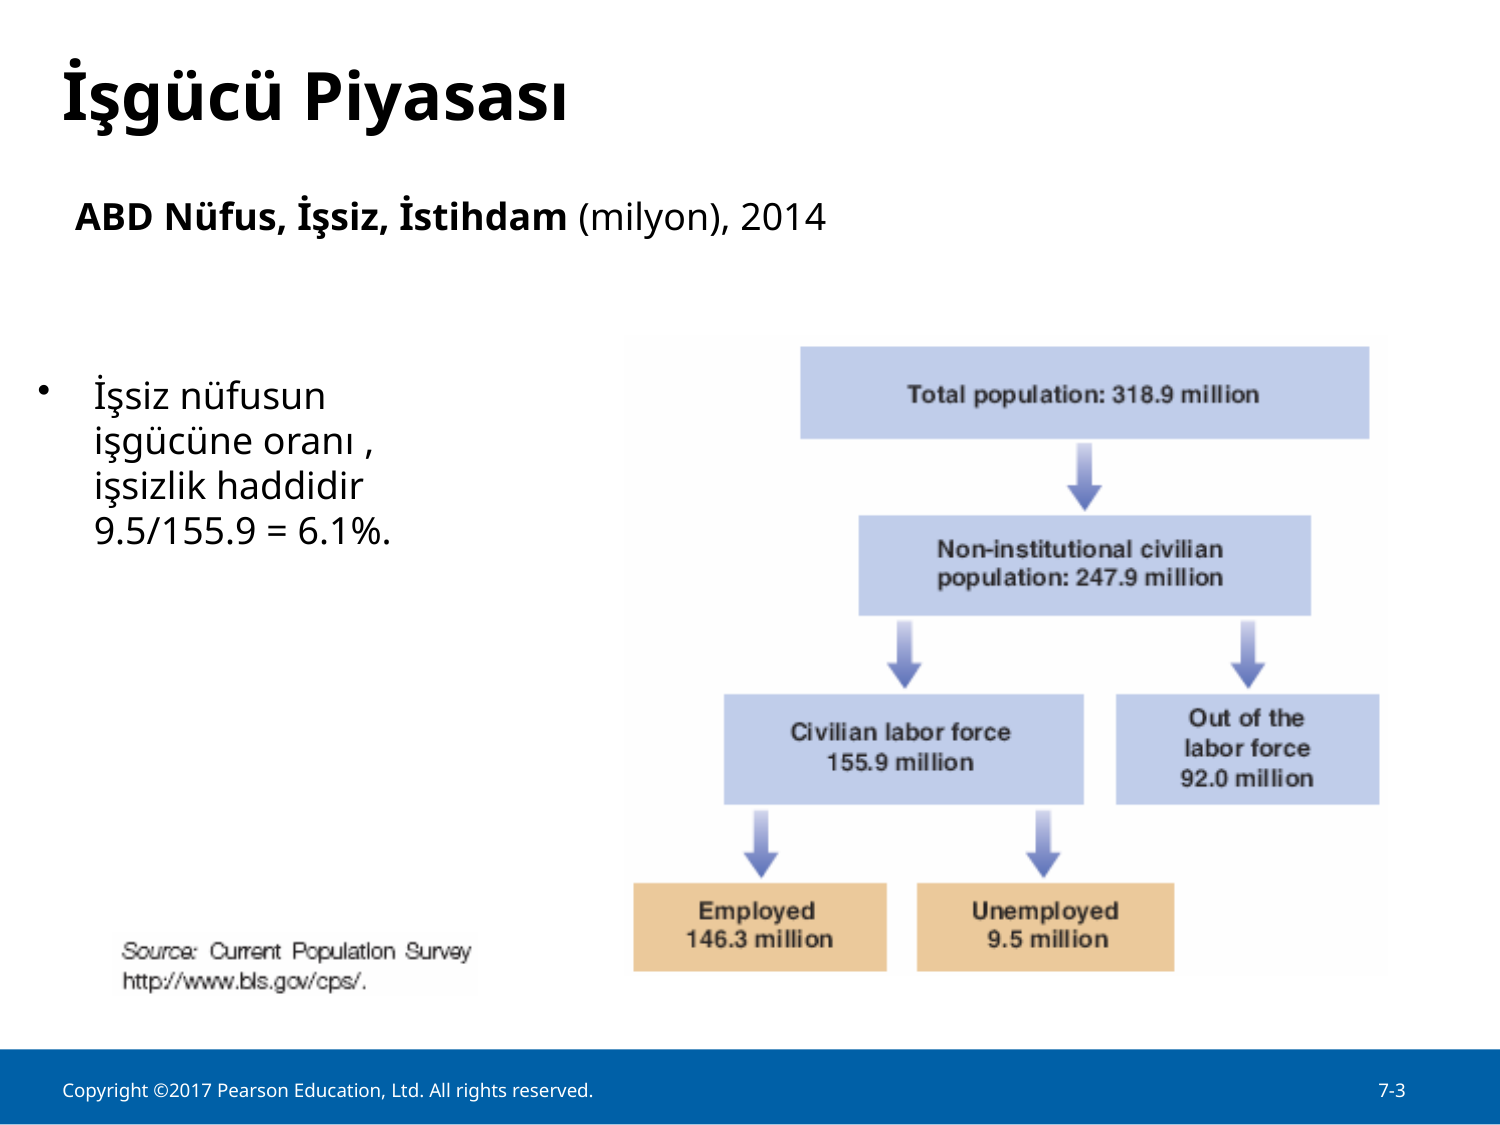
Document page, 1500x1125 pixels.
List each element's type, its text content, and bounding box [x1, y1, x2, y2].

list ABD Nüfus, İşsiz, İstihdam (milyon), 2014 [75, 193, 1450, 281]
picture [112, 932, 478, 997]
picture [624, 335, 1388, 976]
text_box İşsiz nüfusun işgücüne oranı , işsizlik haddidir 9.5/155.9 = 6.1%. [37, 372, 478, 750]
title İşgücü Piyasası [62, 0, 1450, 188]
